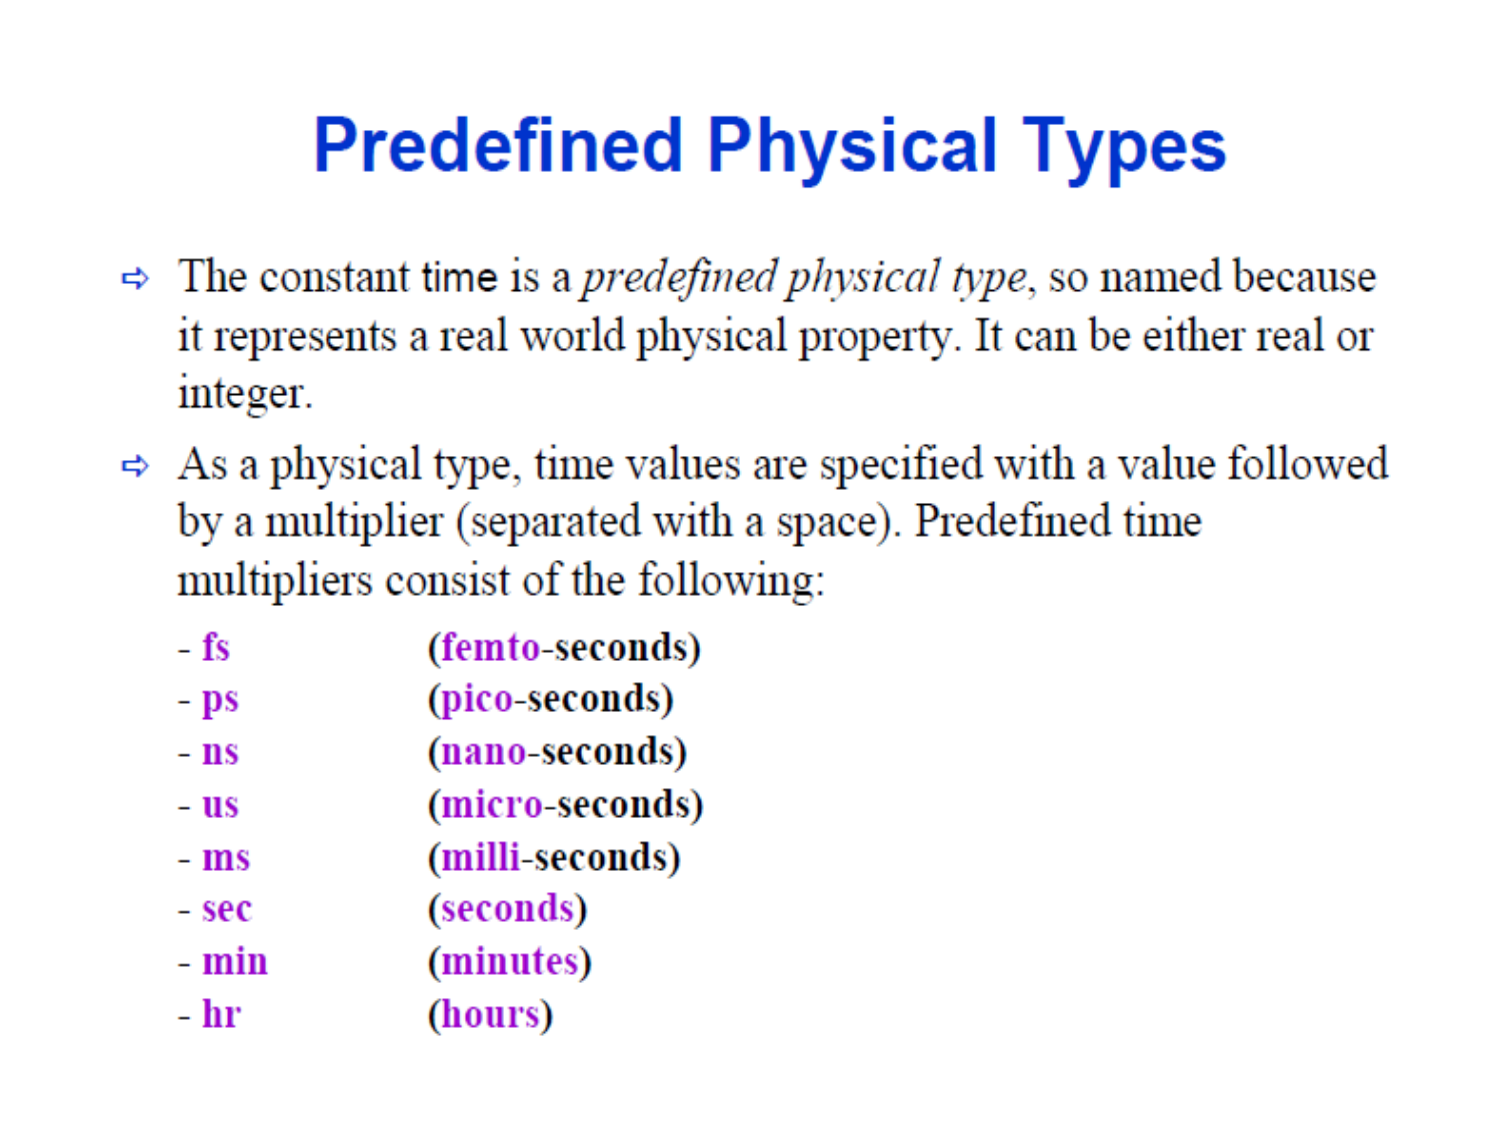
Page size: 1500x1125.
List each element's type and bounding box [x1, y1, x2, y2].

picture [50, 74, 1467, 1038]
